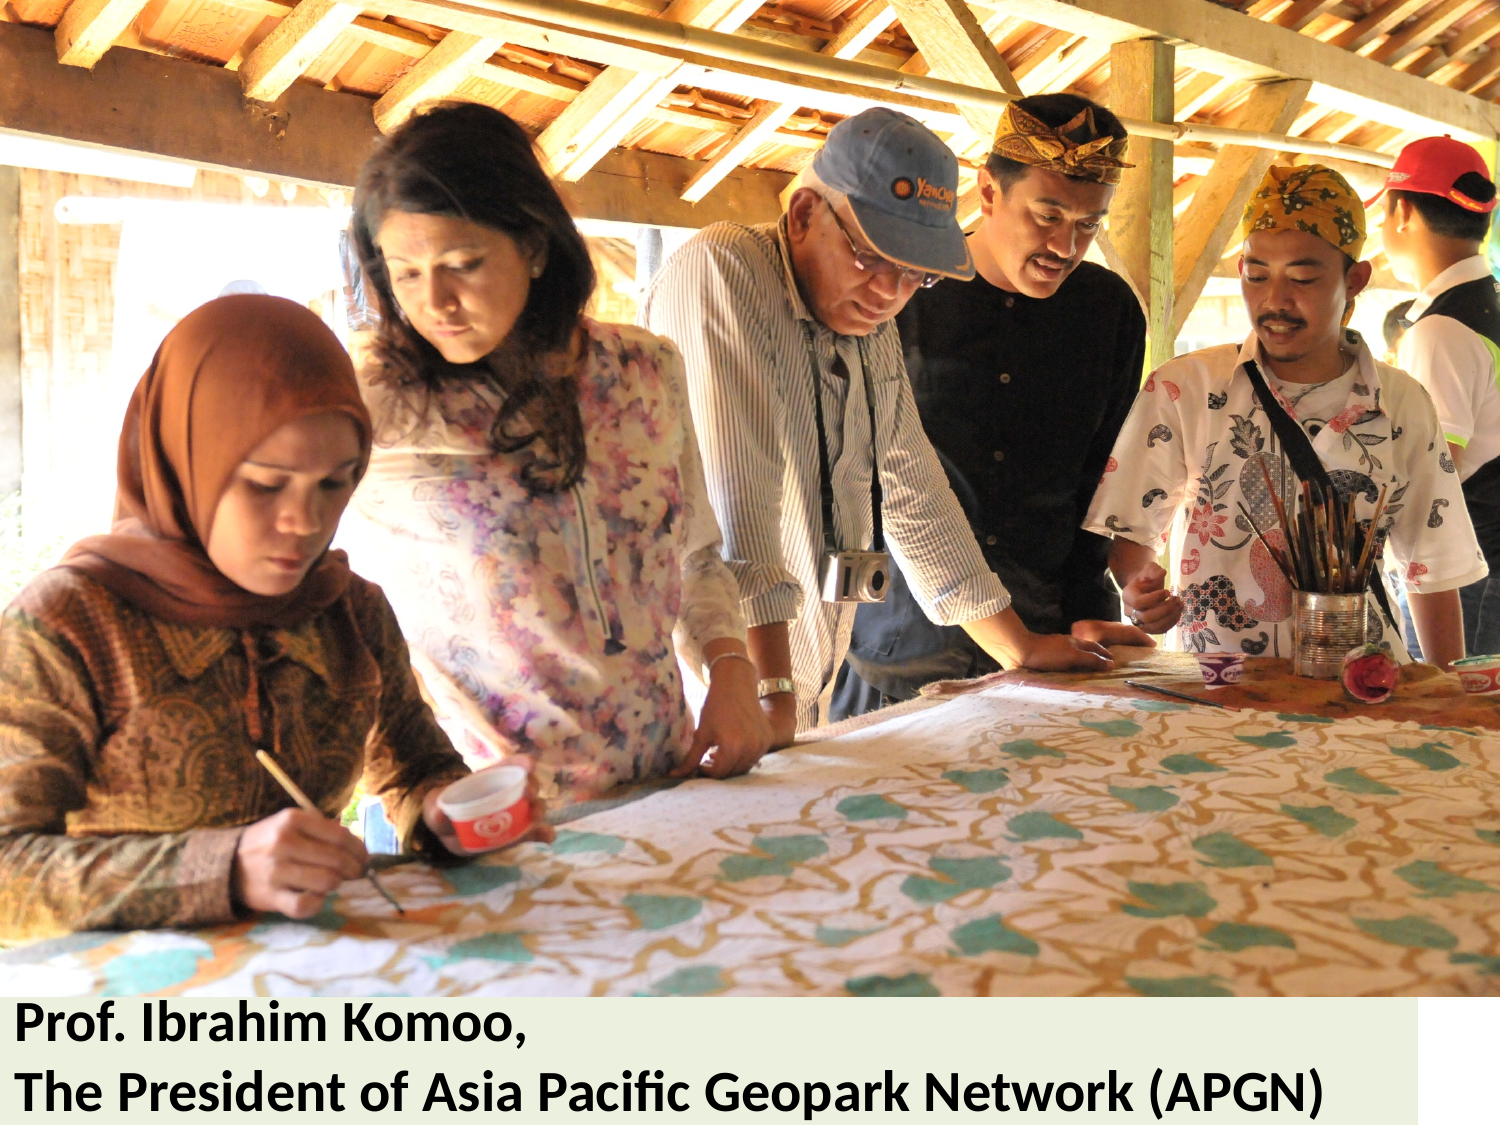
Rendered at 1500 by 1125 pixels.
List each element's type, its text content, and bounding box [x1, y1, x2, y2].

picture [0, 0, 1500, 997]
text_box Prof. Ibrahim Komoo, The President of Asia Pacific Geopark Network (APGN) [0, 1003, 1418, 1125]
